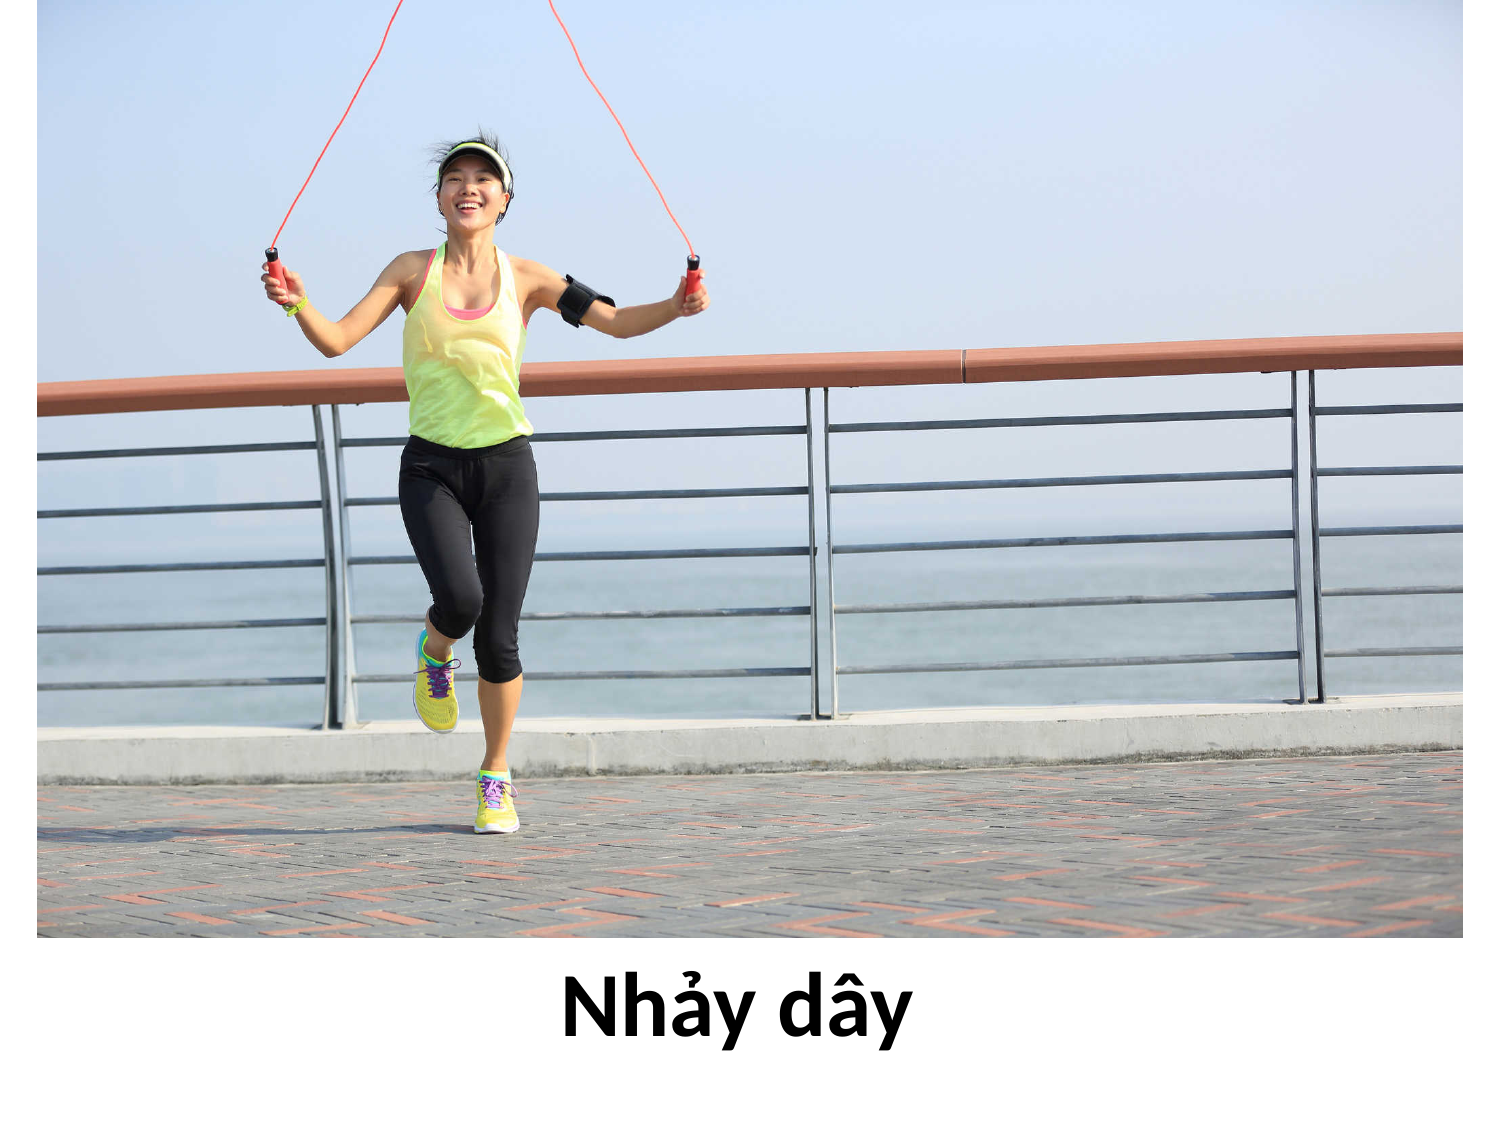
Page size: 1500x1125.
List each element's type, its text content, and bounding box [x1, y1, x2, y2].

picture [36, 0, 1464, 938]
subtitle Nhảy dây [212, 946, 1263, 1088]
